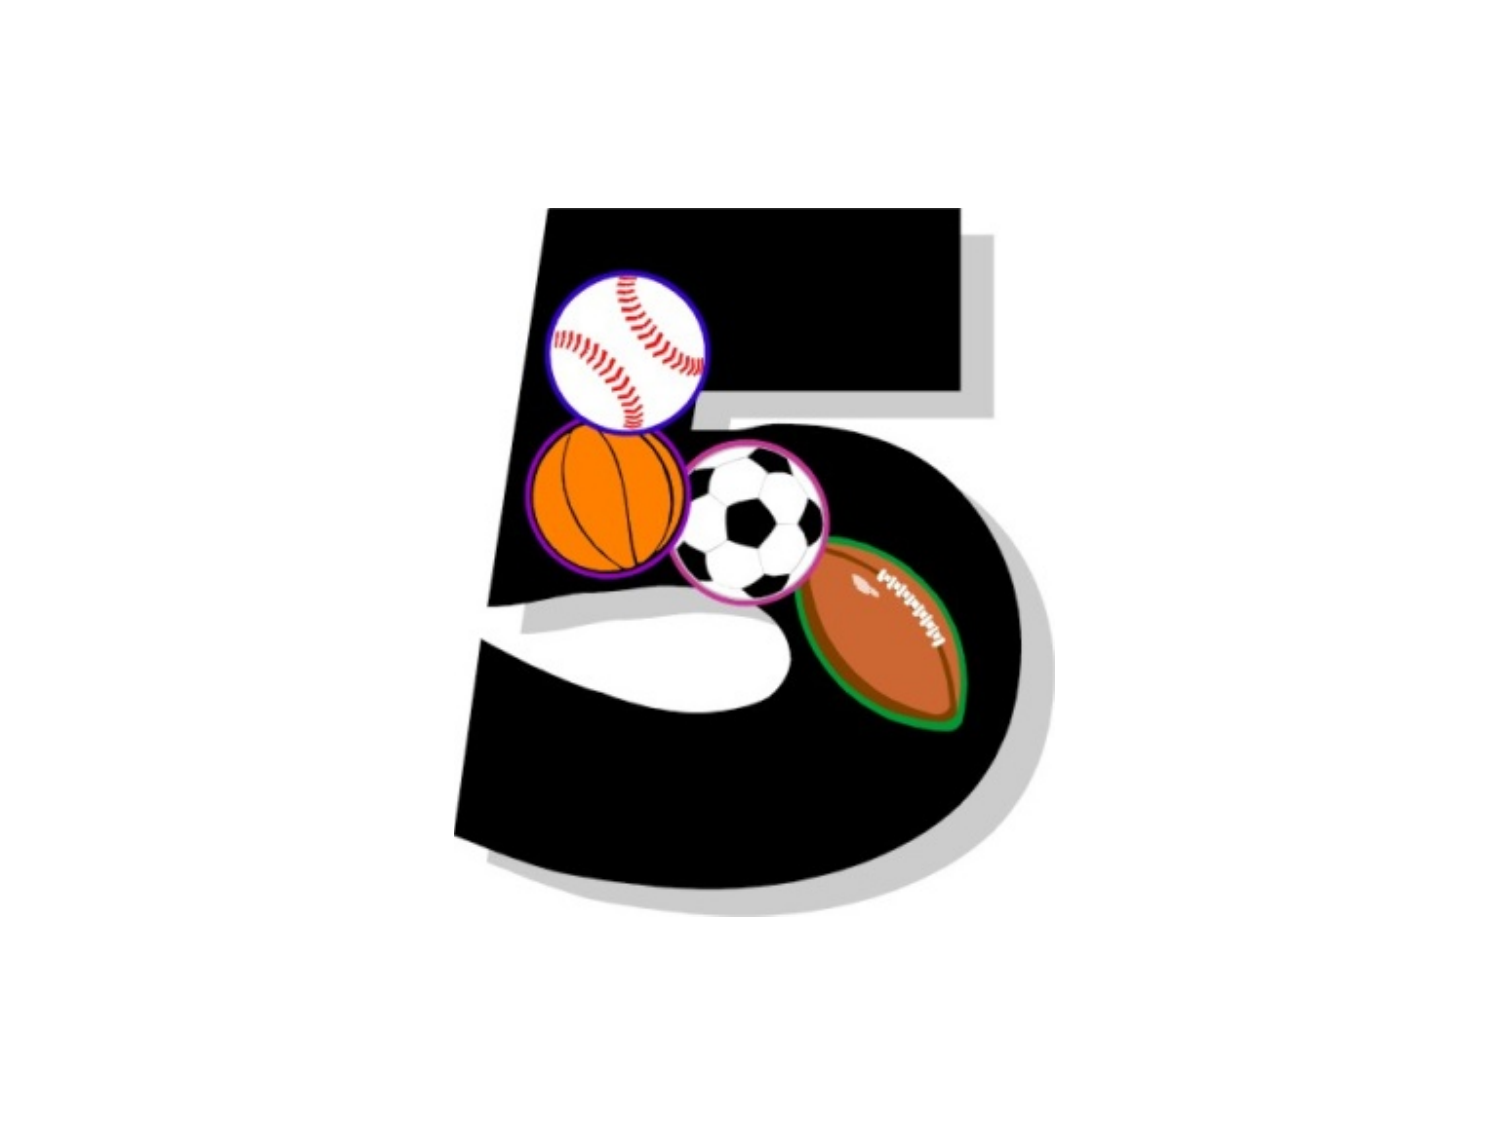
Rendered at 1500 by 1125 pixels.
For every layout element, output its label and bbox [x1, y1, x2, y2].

picture [454, 207, 1055, 918]
